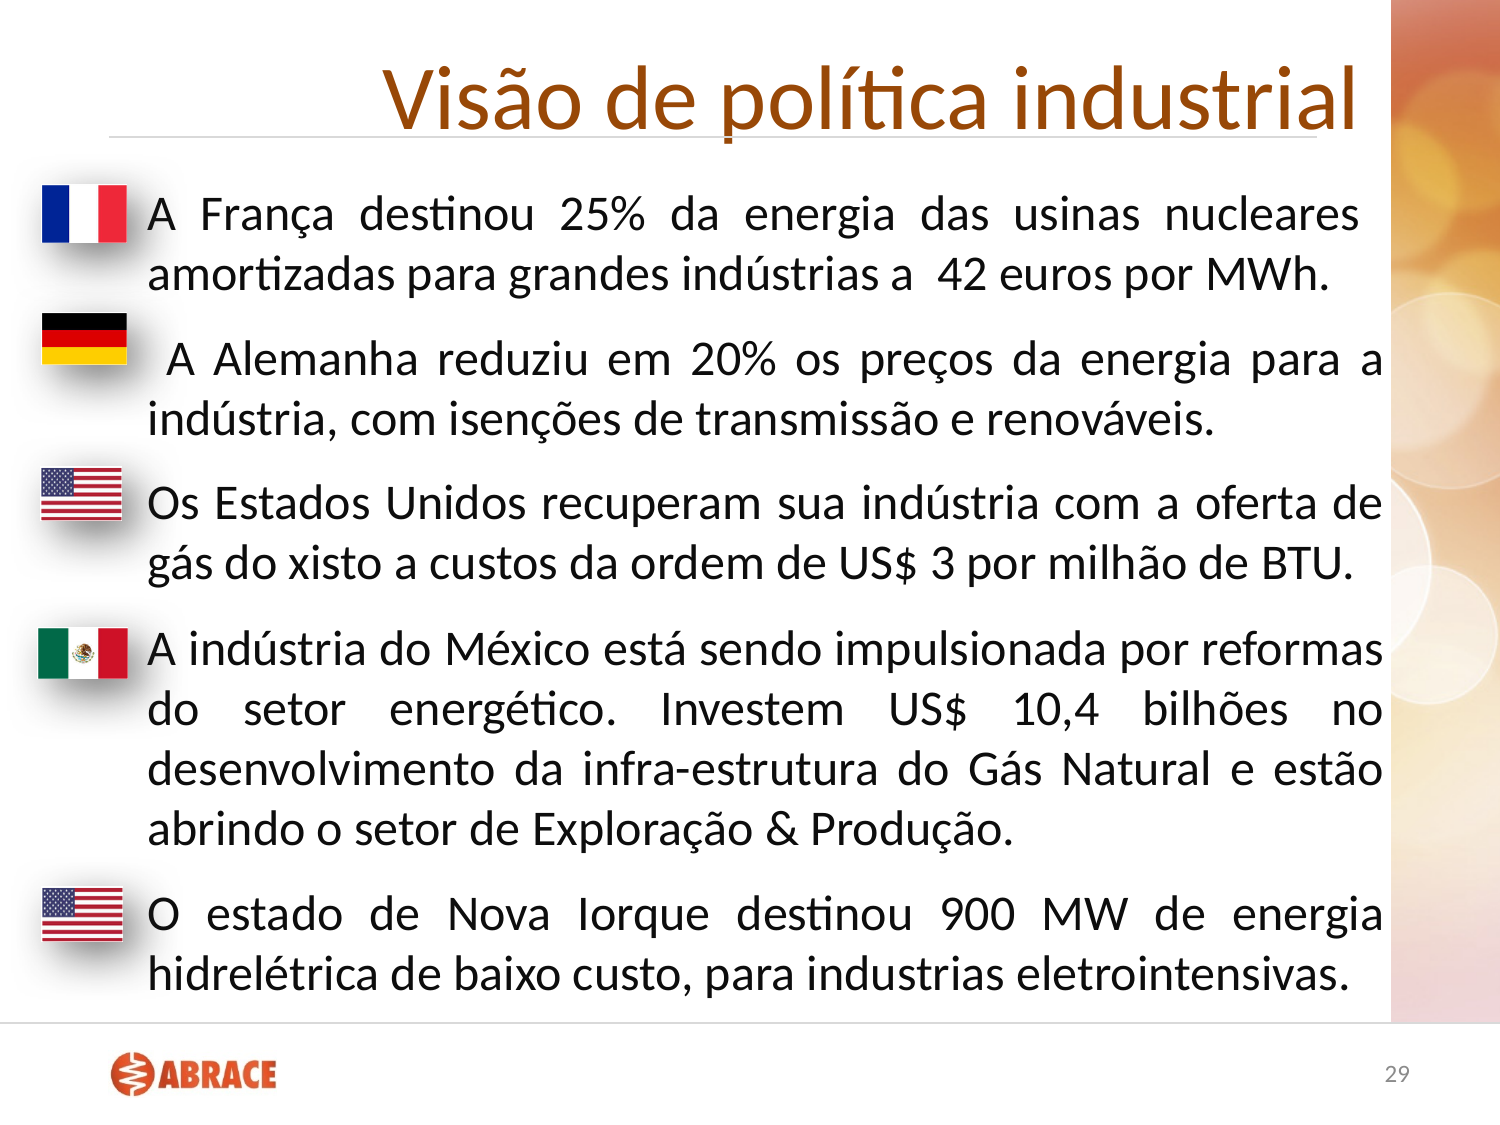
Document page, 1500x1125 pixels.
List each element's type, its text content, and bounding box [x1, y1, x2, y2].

text_box A França destinou 25% da energia das usinas nucleares amortizadas para grandes indústrias a 42 euros por MWh. A Alemanha reduziu em 20% os preços da energia para a indústria, com isenções de transmissão e renováveis. Os Estados Unidos recuperam sua indústria com a oferta de gás do xisto a custos da ordem de US$ 3 por milhão de BTU. A indústria do México está sendo impulsionada por reformas do setor energético. Investem US$ 10,4 bilhões no desenvolvimento da infra-estrutura do Gás Natural e estão abrindo o setor de Exploração & Produção. O estado de Nova Iorque destinou 900 MW de energia hidrelétrica de baixo custo, para industrias eletrointensivas. [76, 172, 1385, 1008]
slide_number 29 [1074, 1042, 1425, 1103]
picture [40, 312, 127, 365]
text_box Visão de política industrial [31, 30, 1376, 156]
picture [40, 184, 127, 243]
picture [1390, 0, 1500, 1022]
picture [36, 626, 128, 679]
picture [40, 886, 123, 942]
picture [40, 466, 122, 522]
picture [108, 1050, 278, 1098]
